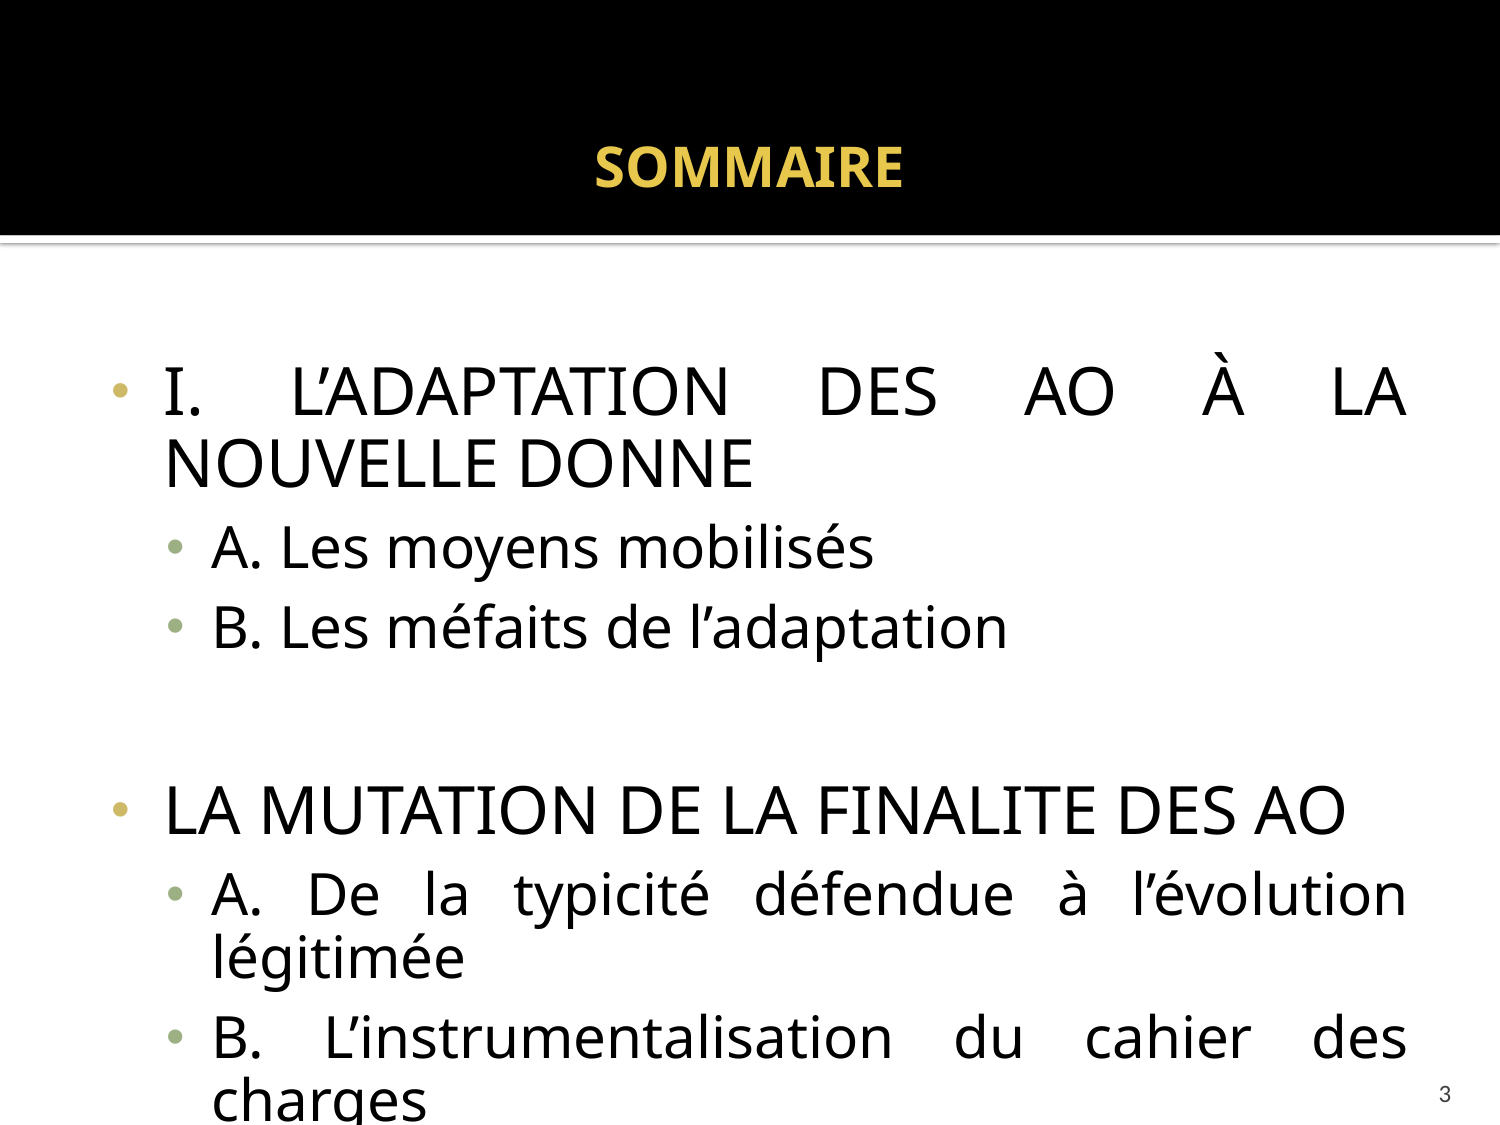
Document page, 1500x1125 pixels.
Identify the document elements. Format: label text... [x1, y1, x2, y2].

title SOMMAIRE [0, 42, 1500, 209]
slide_number 3 [1345, 1062, 1467, 1108]
list I. L’ADAPTATION DES AO À LA NOUVELLE DONNE A. Les moyens mobilisés B. Les méfaits de l’adaptation LA MUTATION DE LA FINALITE DES AO A. De la typicité défendue à l’évolution légitimée B. L’instrumentalisation du cahier des charges [76, 350, 1424, 1025]
footer [312, 1046, 1217, 1092]
